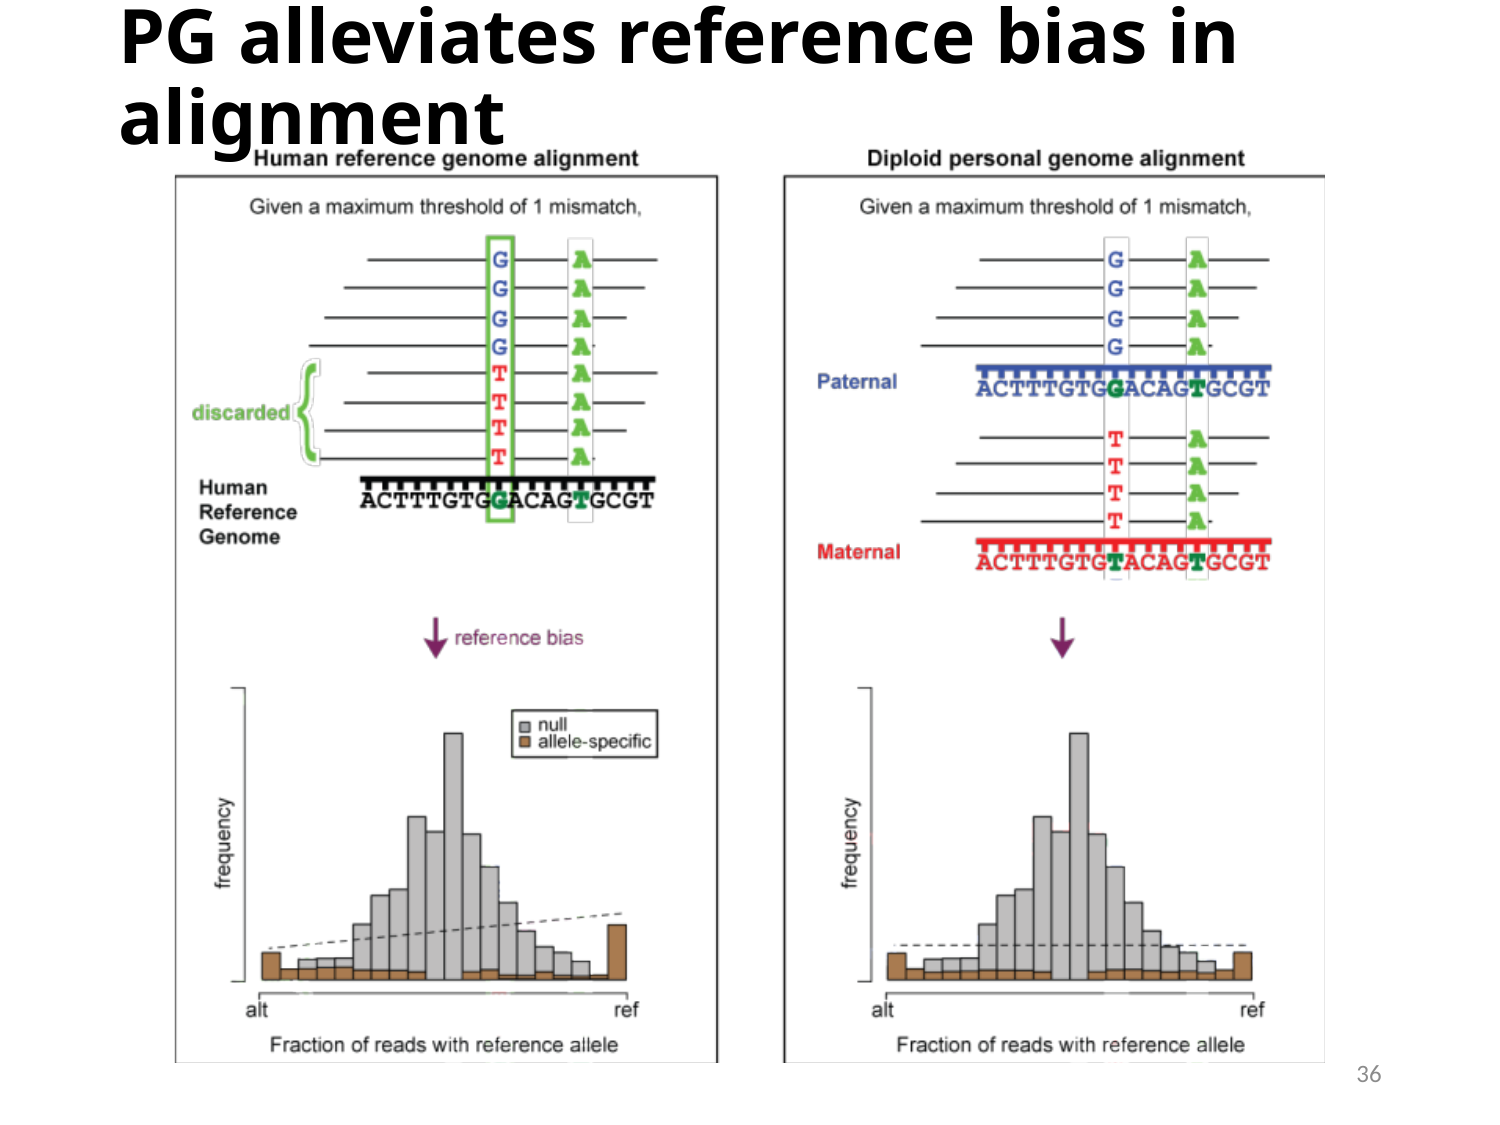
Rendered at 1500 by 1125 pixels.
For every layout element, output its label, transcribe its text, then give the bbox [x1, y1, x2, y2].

slide_number 36 [1059, 1042, 1397, 1103]
picture [174, 147, 1325, 1063]
title PG alleviates reference bias in alignment [103, 34, 1397, 125]
